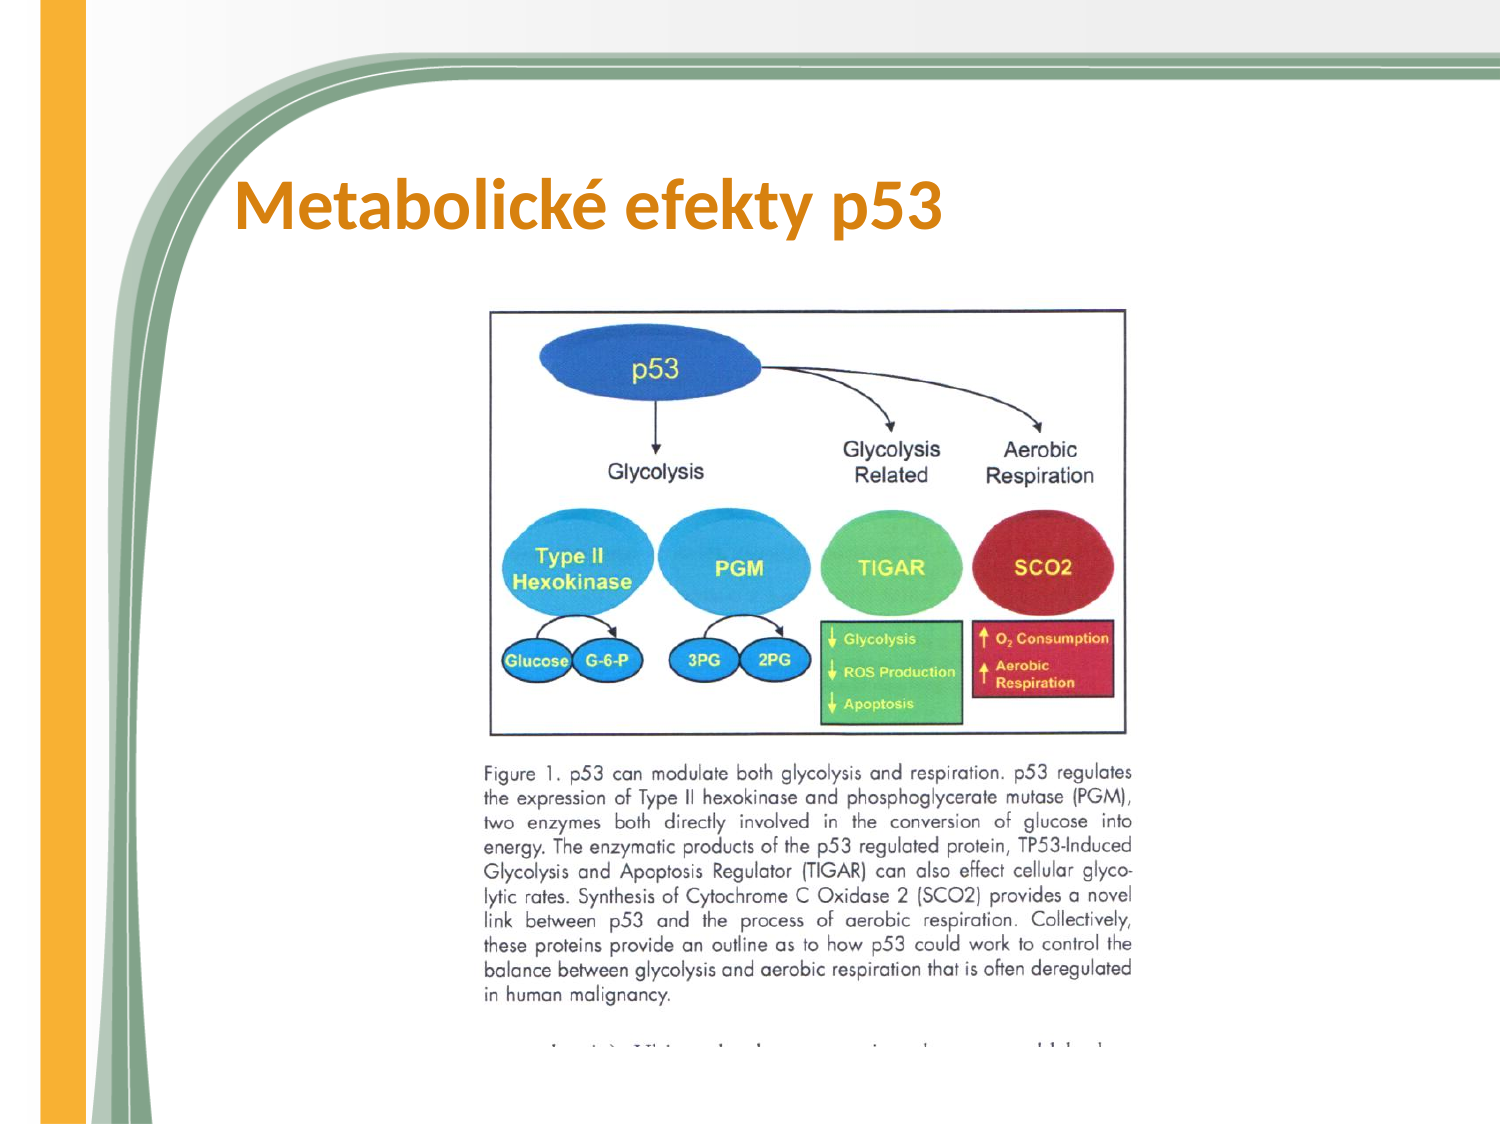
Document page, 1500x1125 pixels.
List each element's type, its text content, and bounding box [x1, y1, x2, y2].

picture [0, 0, 1500, 1125]
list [473, 298, 1152, 1048]
title Metabolické efekty p53 [218, 149, 1425, 252]
